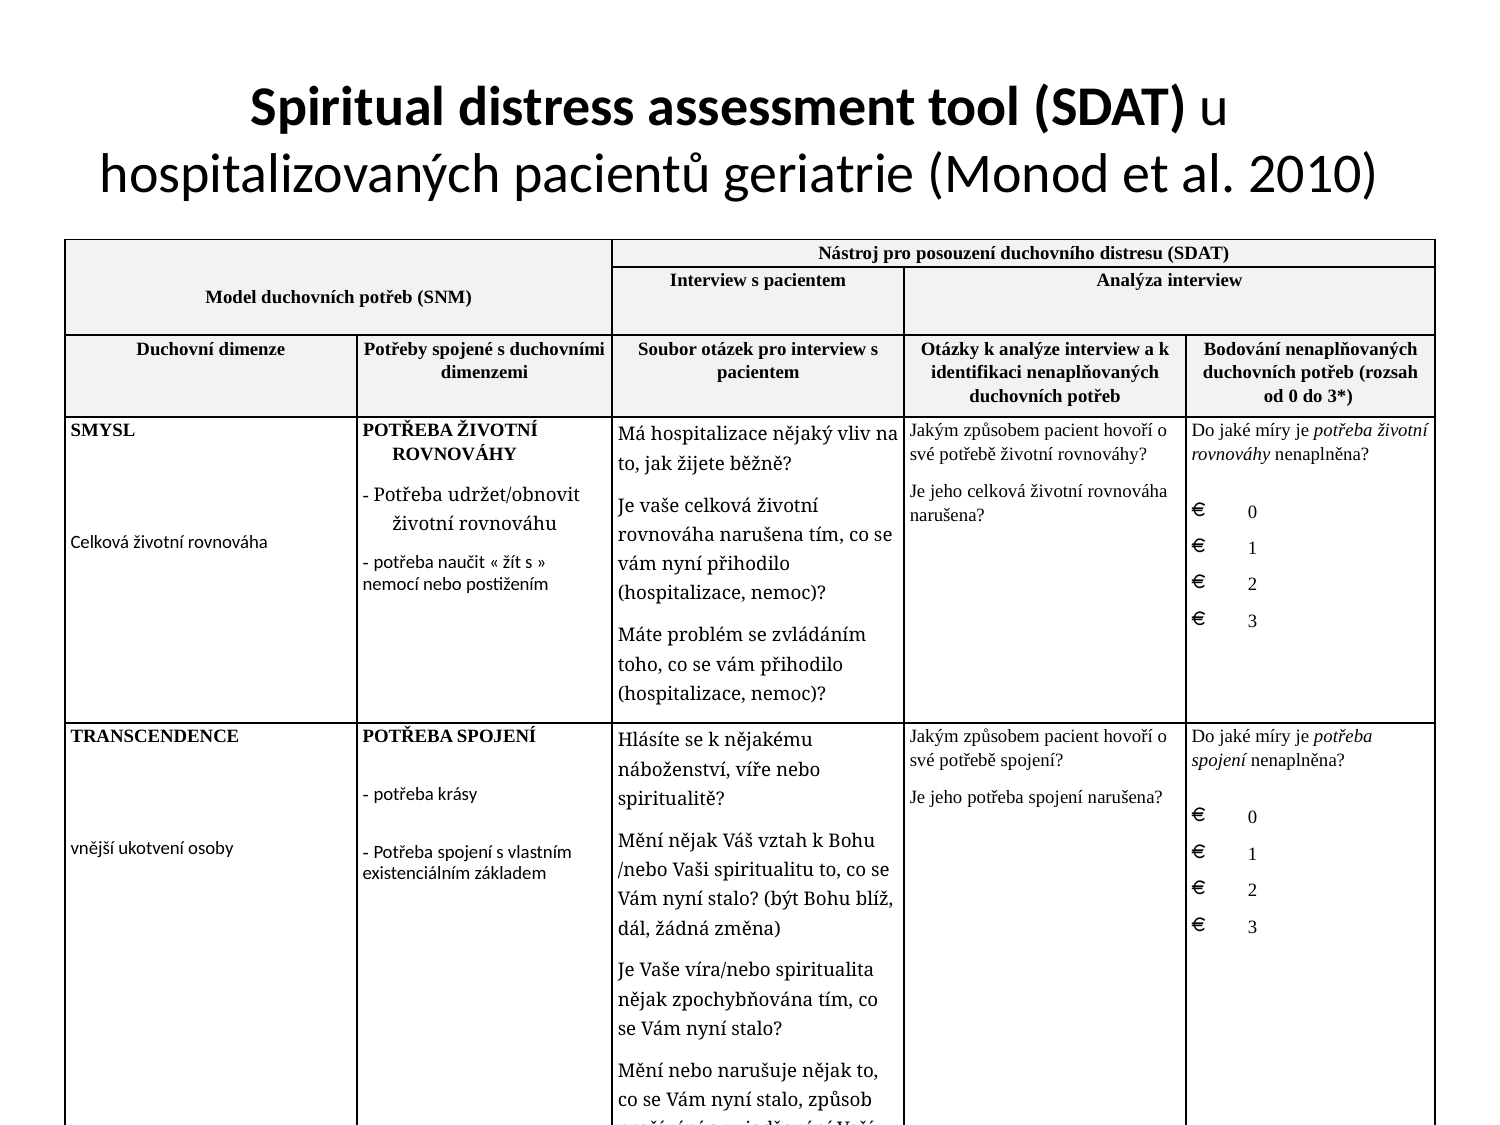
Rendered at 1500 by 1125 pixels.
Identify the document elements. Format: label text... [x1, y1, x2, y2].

table_cell TRANSCENDENCE vnější ukotvení osoby [66, 724, 356, 1125]
title Spiritual distress assessment tool (SDAT) u hospitalizovaných pacientů geriatrie (Monod et al. 2010) [64, 42, 1415, 231]
table_cell POTŘEBA SPOJENÍ - potřeba krásy - Potřeba spojení s vlastním existenciálním základem [358, 724, 611, 1125]
table_header Model duchovních potřeb (SNM) [66, 240, 611, 334]
table_cell Jakým způsobem pacient hovoří o své potřebě spojení? Je jeho potřeba spojení narušena? [905, 724, 1185, 1125]
table_cell Analýza interview [905, 268, 1434, 334]
table_cell Do jaké míry je potřeba životní rovnováhy nenaplněna? 0 1 2 3 [1187, 418, 1434, 722]
table_cell POTŘEBA ŽIVOTNÍ ROVNOVÁHY - Potřeba udržet/obnovit životní rovnováhu - potřeba naučit « žít s » nemocí nebo postižením [358, 418, 611, 722]
table_cell Potřeby spojené s duchovními dimenzemi [358, 336, 611, 416]
table_cell Do jaké míry je potřeba spojení nenaplněna? 0 1 2 3 [1187, 724, 1434, 1125]
table_cell Jakým způsobem pacient hovoří o své potřebě životní rovnováhy? Je jeho celková životní rovnováha narušena? [905, 418, 1185, 722]
table_cell SMYSL Celková životní rovnováha [66, 418, 356, 722]
table_cell Soubor otázek pro interview s pacientem [613, 336, 903, 416]
table_cell Otázky k analýze interview a k identifikaci nenaplňovaných duchovních potřeb [905, 336, 1185, 416]
table_cell Bodování nenaplňovaných duchovních potřeb (rozsah od 0 do 3*) [1187, 336, 1434, 416]
table_cell Má hospitalizace nějaký vliv na to, jak žijete běžně? Je vaše celková životní rovnováha narušena tím, co se vám nyní přihodilo (hospitalizace, nemoc)? Máte problém se zvládáním toho, co se vám přihodilo (hospitalizace, nemoc)? [613, 418, 903, 722]
table_cell Hlásíte se k nějakému náboženství, víře nebo spiritualitě? Mění nějak Váš vztah k Bohu /nebo Vaši spiritualitu to, co se Vám nyní stalo? (být Bohu blíž, dál, žádná změna) Je Vaše víra/nebo spiritualita nějak zpochybňována tím, co se Vám nyní stalo? Mění nebo narušuje nějak to, co se Vám nyní stalo, způsob prožívání a vyjadřování Vaší víry / spirituality? [613, 724, 903, 1125]
table_cell Interview s pacientem [613, 268, 903, 334]
table_cell Duchovní dimenze [66, 336, 356, 416]
table_header Nástroj pro posouzení duchovního distresu (SDAT) [613, 240, 1434, 266]
